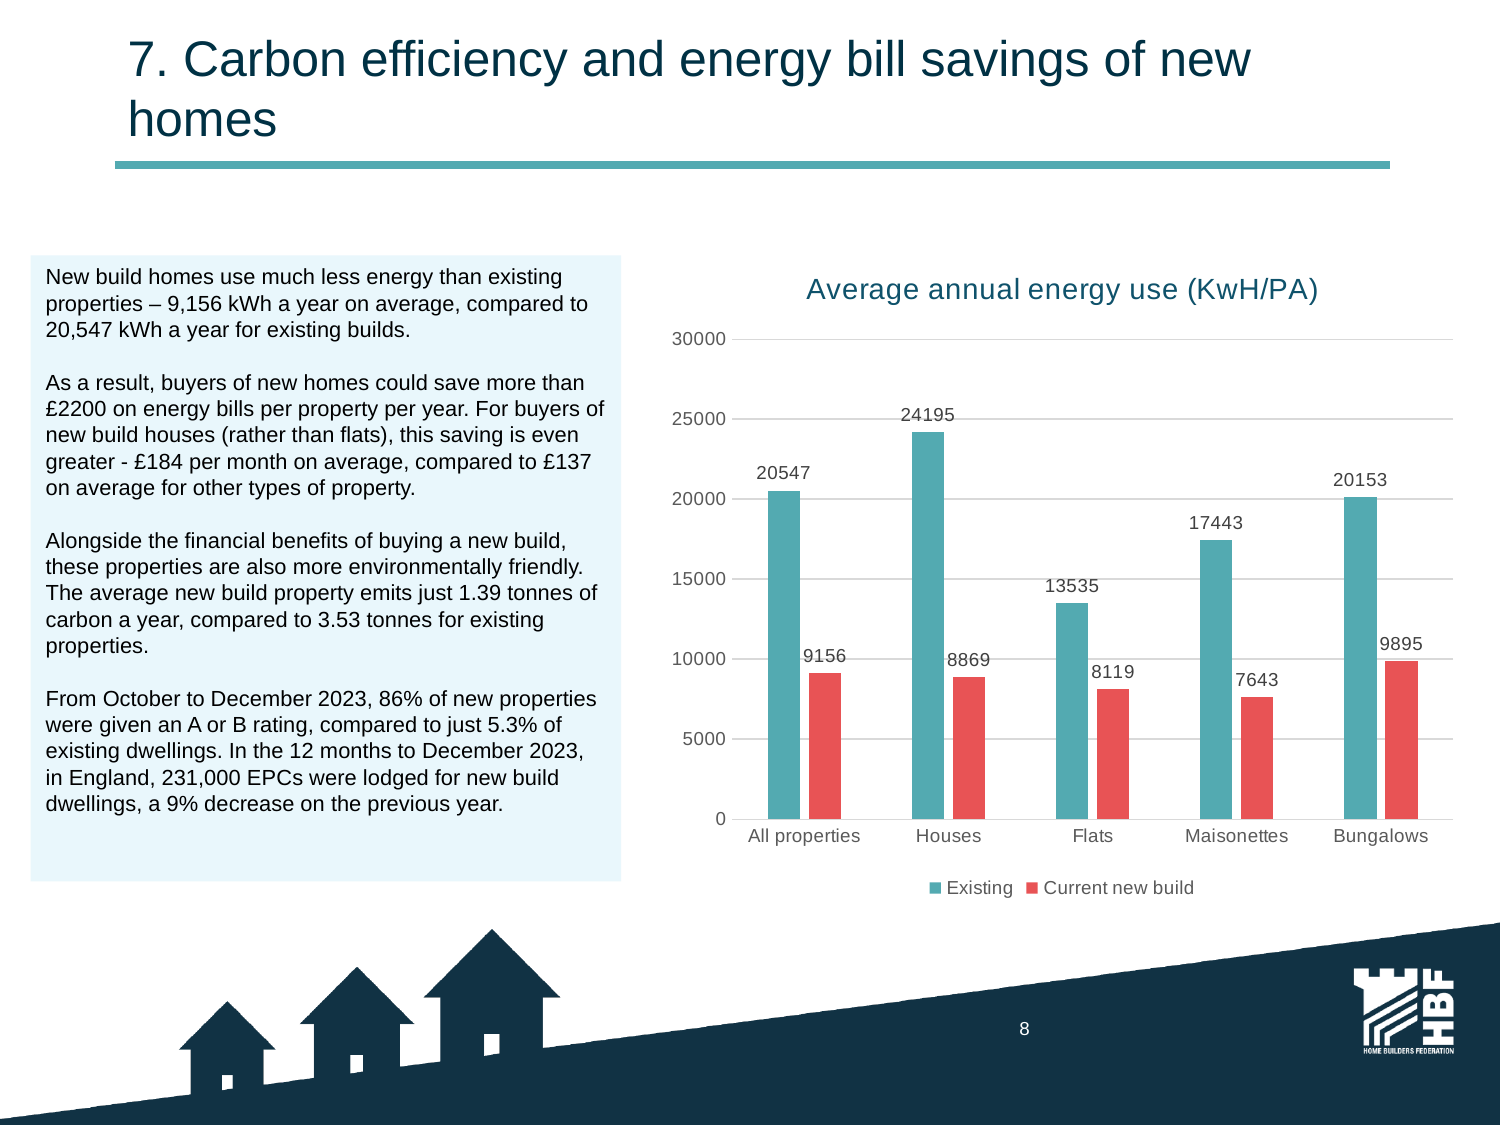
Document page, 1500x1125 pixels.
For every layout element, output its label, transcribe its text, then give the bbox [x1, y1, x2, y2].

chart [655, 243, 1470, 906]
text_box New build homes use much less energy than existing properties – 9,156 kWh a year on average, compared to 20,547 kWh a year for existing builds. As a result, buyers of new homes could save more than £2200 on energy bills per property per year. For buyers of new build houses (rather than flats), this saving is even greater - £184 per month on average, compared to £137 on average for other types of property. Alongside the financial benefits of buying a new build, these properties are also more environmentally friendly. The average new build property emits just 1.39 tonnes of carbon a year, compared to 3.53 tonnes for existing properties. From October to December 2023, 86% of new properties were given an A or B rating, compared to just 5.3% of existing dwellings. In the 12 months to December 2023, in England, 231,000 EPCs were lodged for new build dwellings, a 9% decrease on the previous year. [30, 255, 622, 882]
title 7. Carbon efficiency and energy bill savings of new homes [112, 11, 1388, 162]
picture [0, 922, 1500, 1125]
